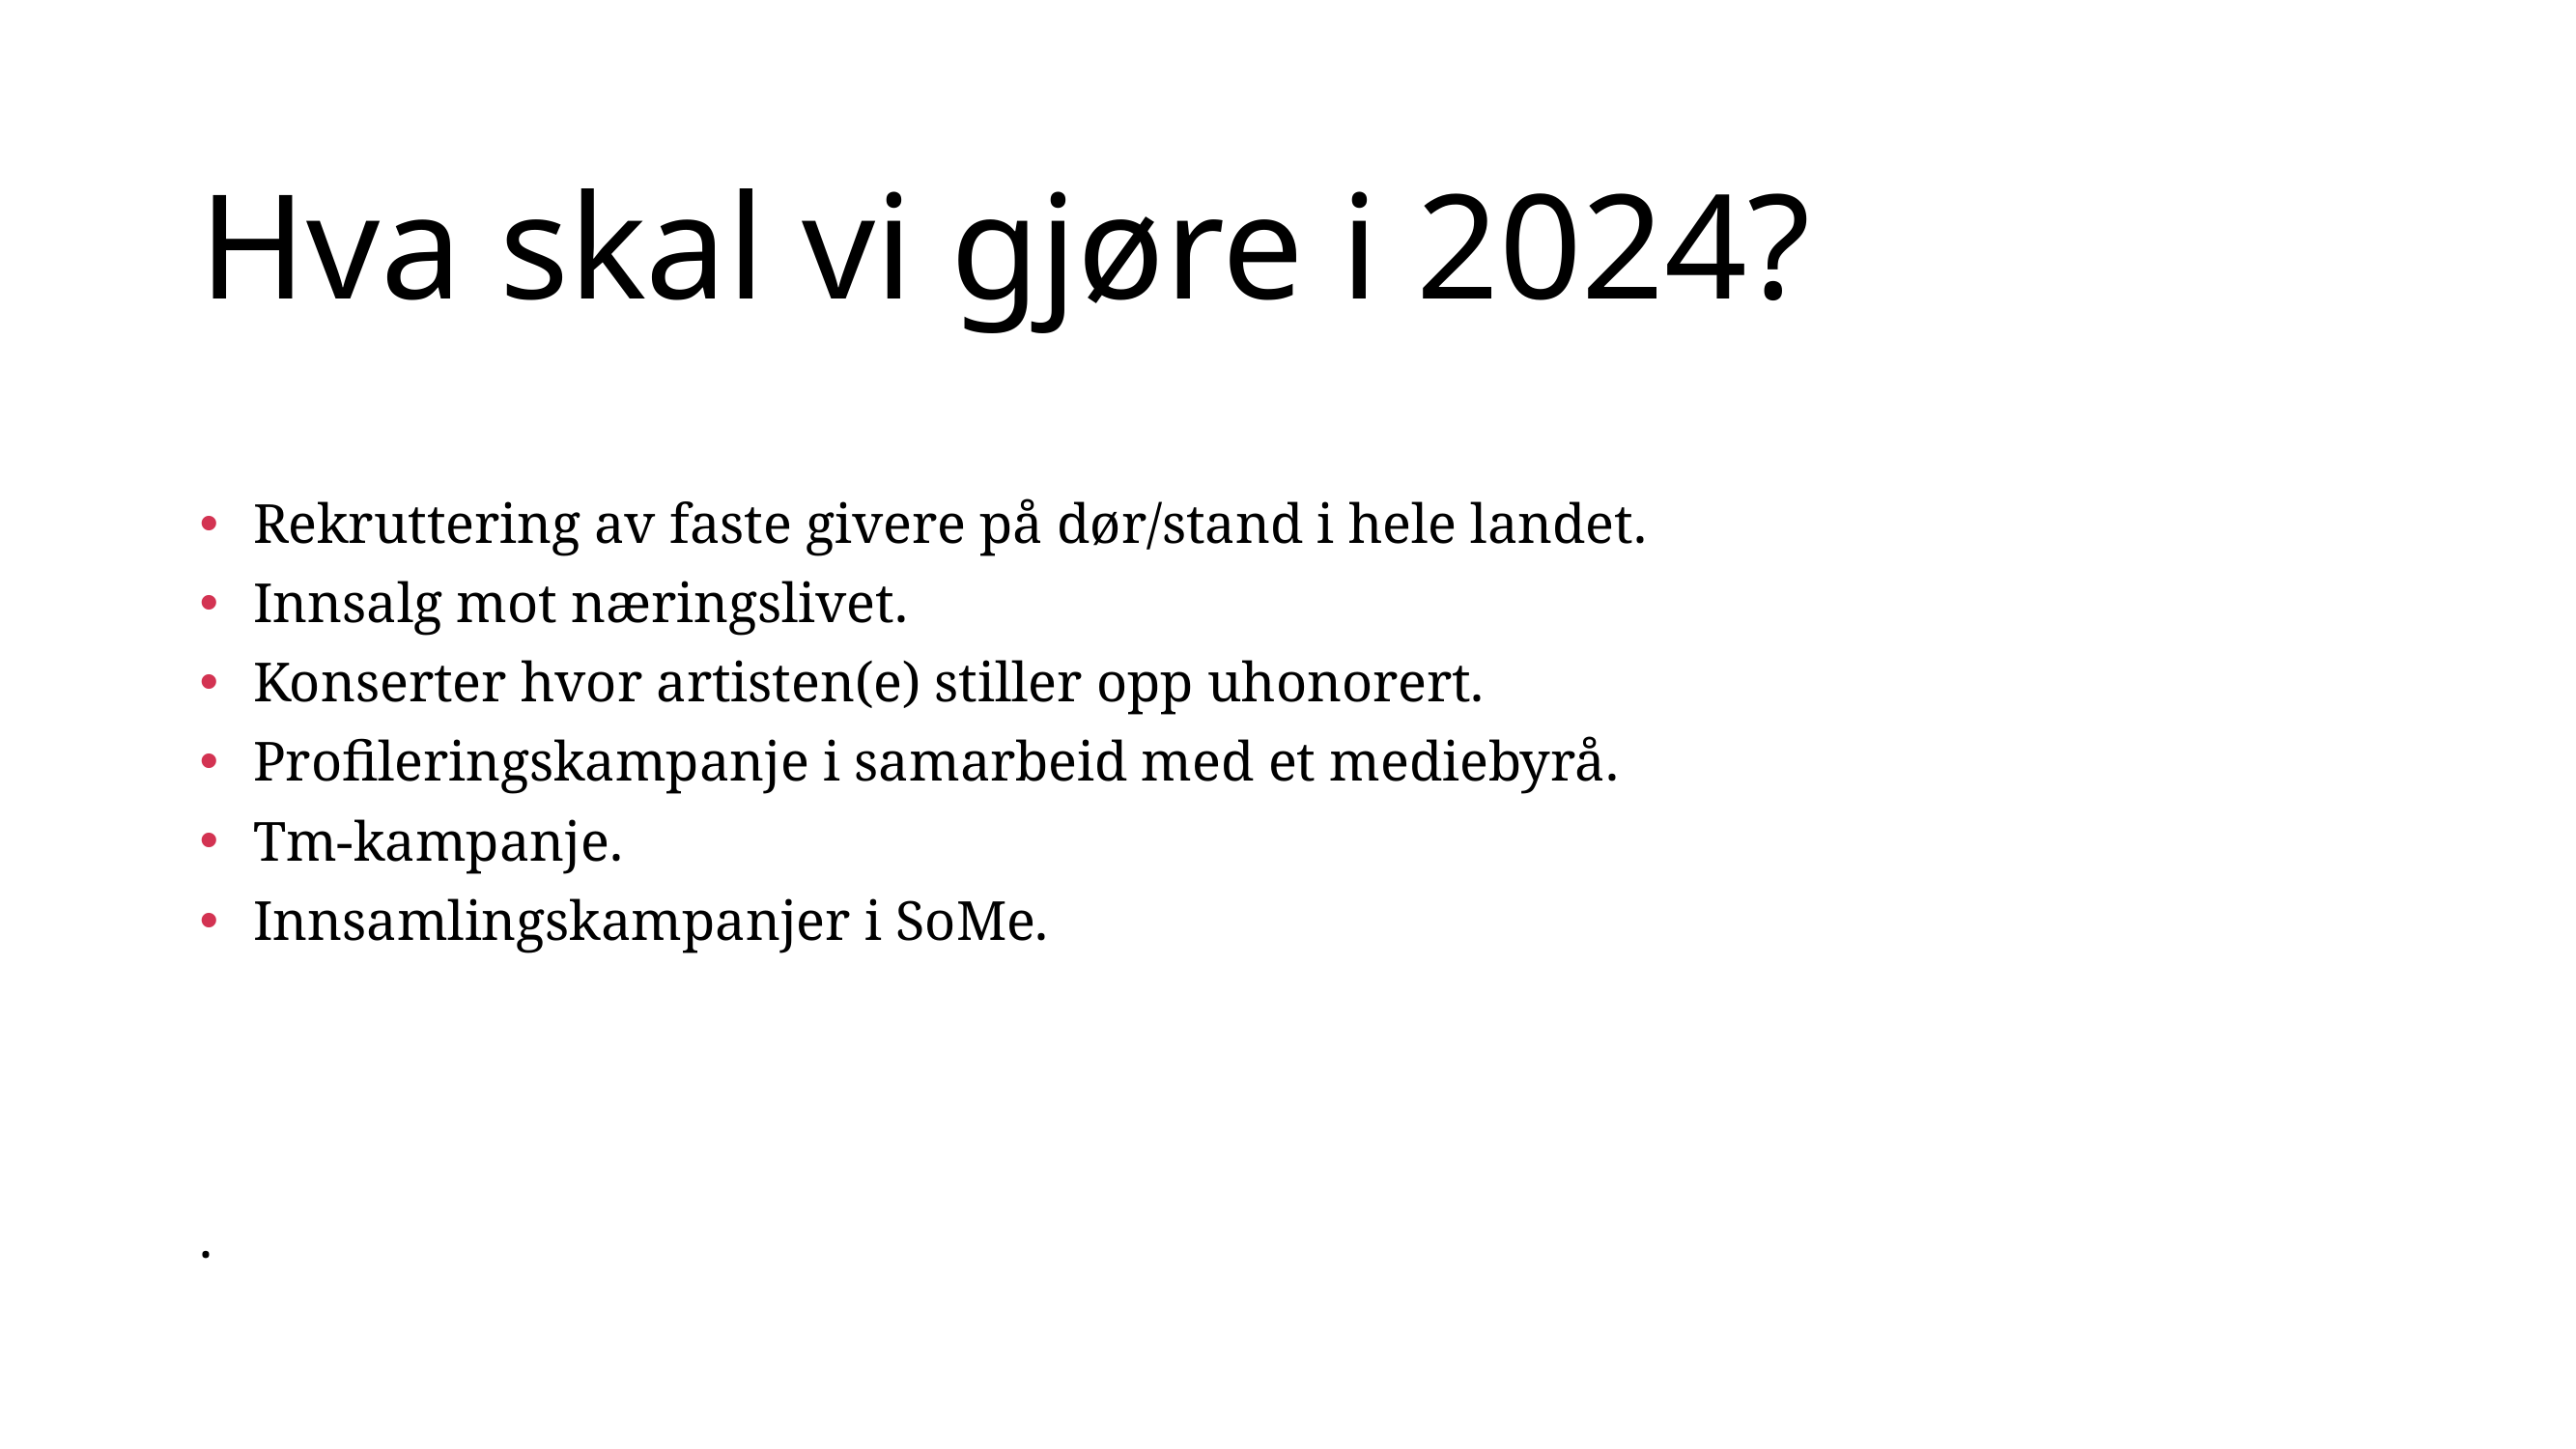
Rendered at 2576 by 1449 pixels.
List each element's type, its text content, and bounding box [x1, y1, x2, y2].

list Rekruttering av faste givere på dør/stand i hele landet. Innsalg mot næringslivet. Konserter hvor artisten(e) stiller opp uhonorert. Profileringskampanje i samarbeid med et mediebyrå. Tm-kampanje. Innsamlingskampanjer i SoMe. . [199, 411, 2396, 1278]
title Hva skal vi gjøre i 2024? [199, 45, 2396, 331]
